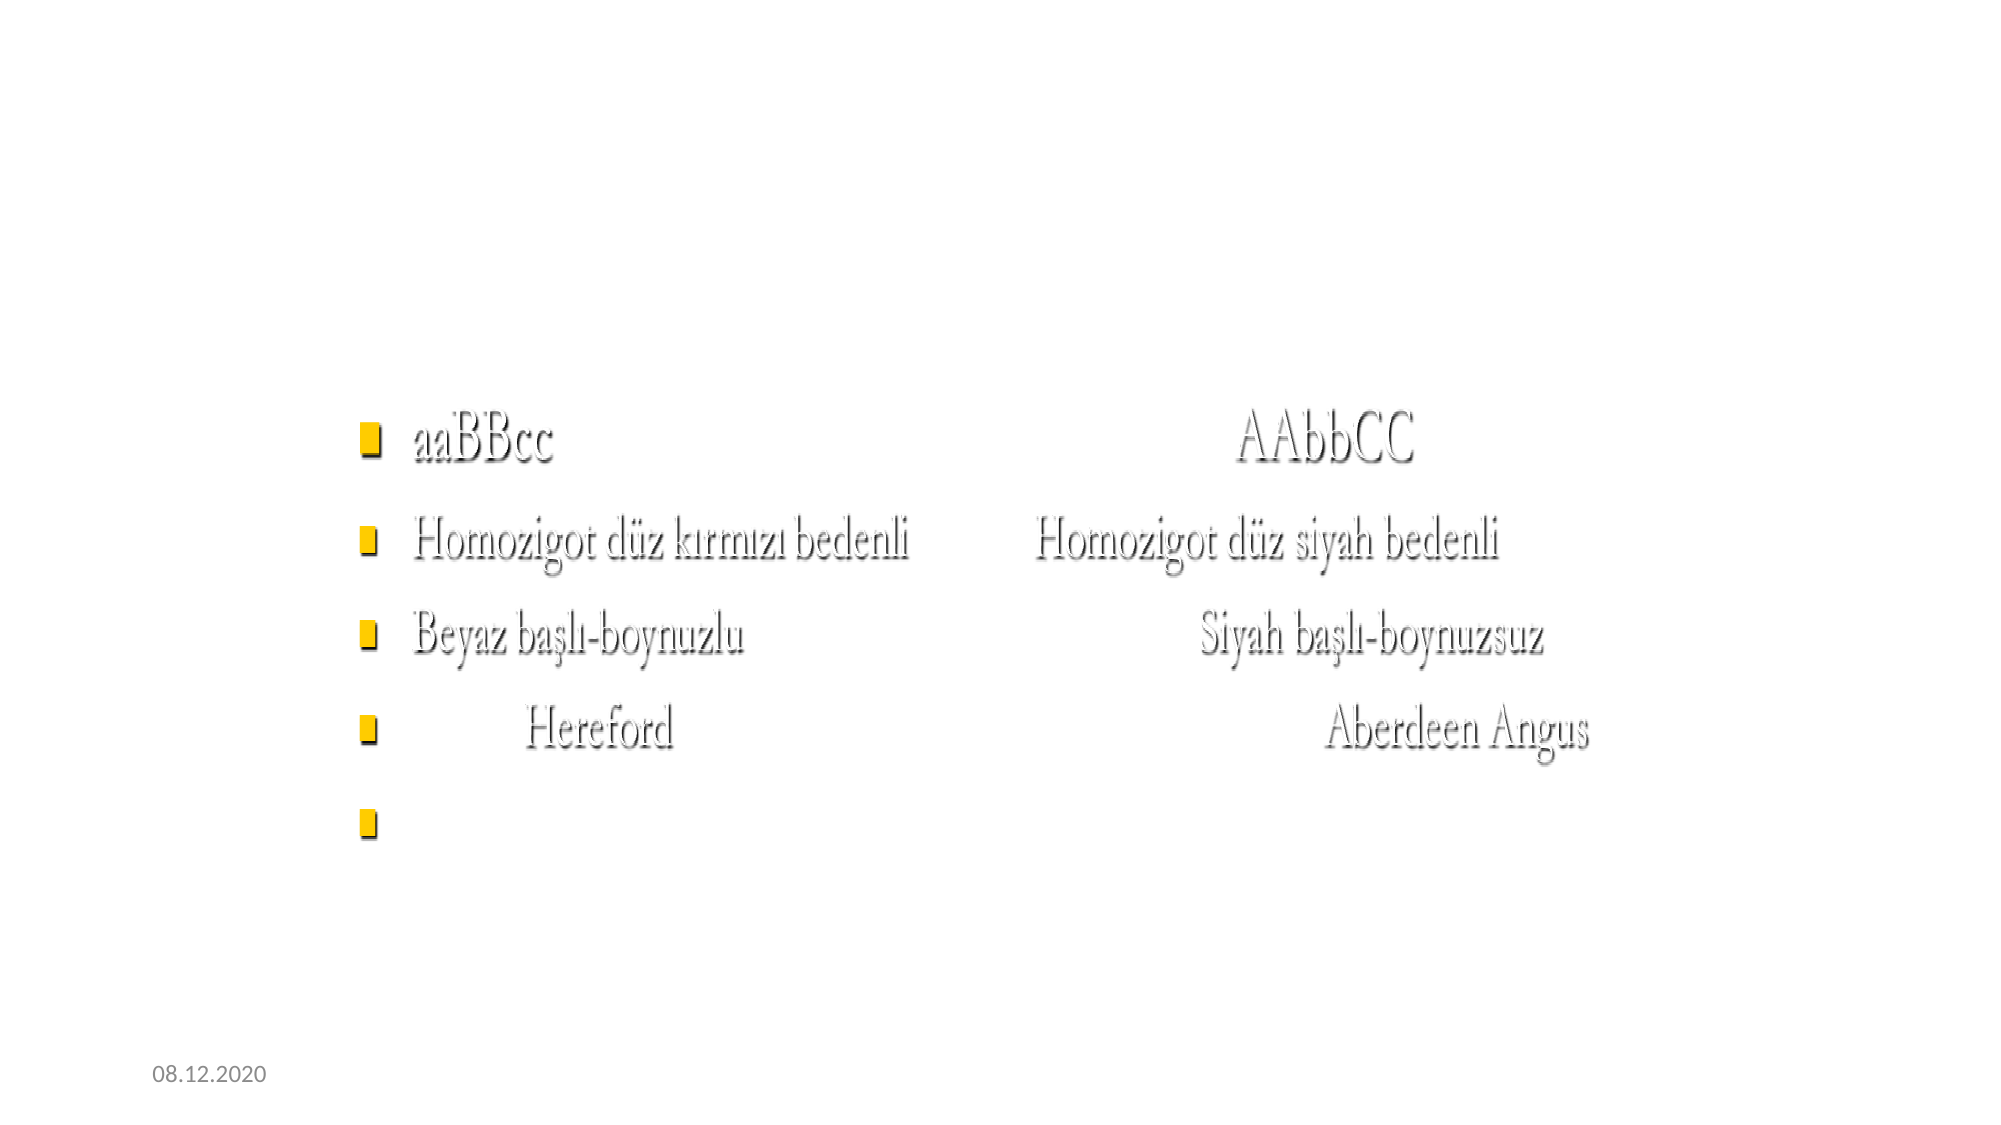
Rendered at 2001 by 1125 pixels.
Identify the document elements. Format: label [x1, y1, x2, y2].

list [337, 361, 1617, 882]
slide_number [137, 1042, 588, 1103]
